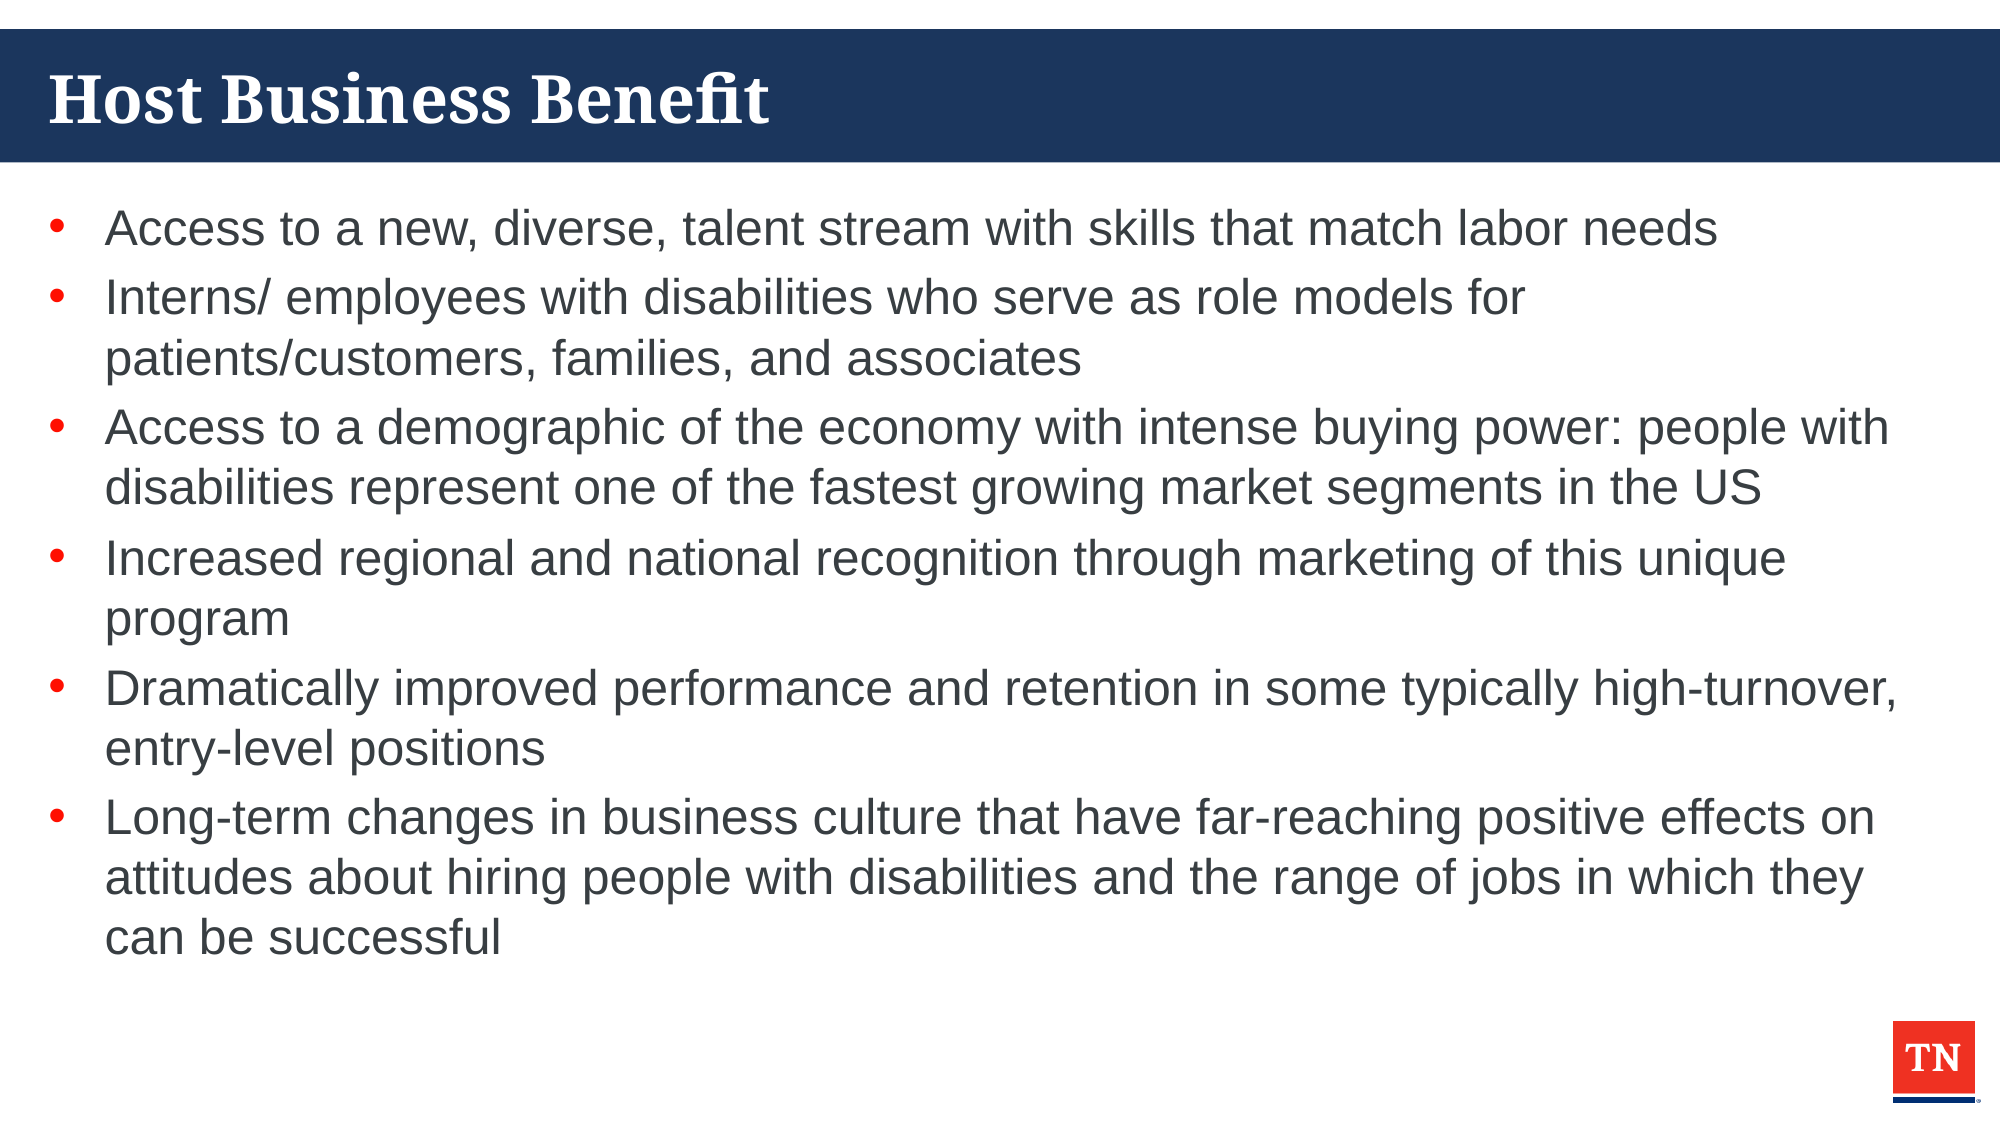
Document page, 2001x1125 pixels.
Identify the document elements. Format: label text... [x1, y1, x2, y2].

title Host Business Benefit [33, 29, 1967, 165]
list Access to a new, diverse, talent stream with skills that match labor needs Interns/ employees with disabilities who serve as role models for patients/customers, families, and associates Access to a demographic of the economy with intense buying power: people with disabilities represent one of the fastest growing market segments in the US Increased regional and national recognition through marketing of this unique program Dramatically improved performance and retention in some typically high-turnover, entry-level positions Long-term changes in business culture that have far-reaching positive effects on attitudes about hiring people with disabilities and the range of jobs in which they can be successful [33, 187, 1967, 1100]
